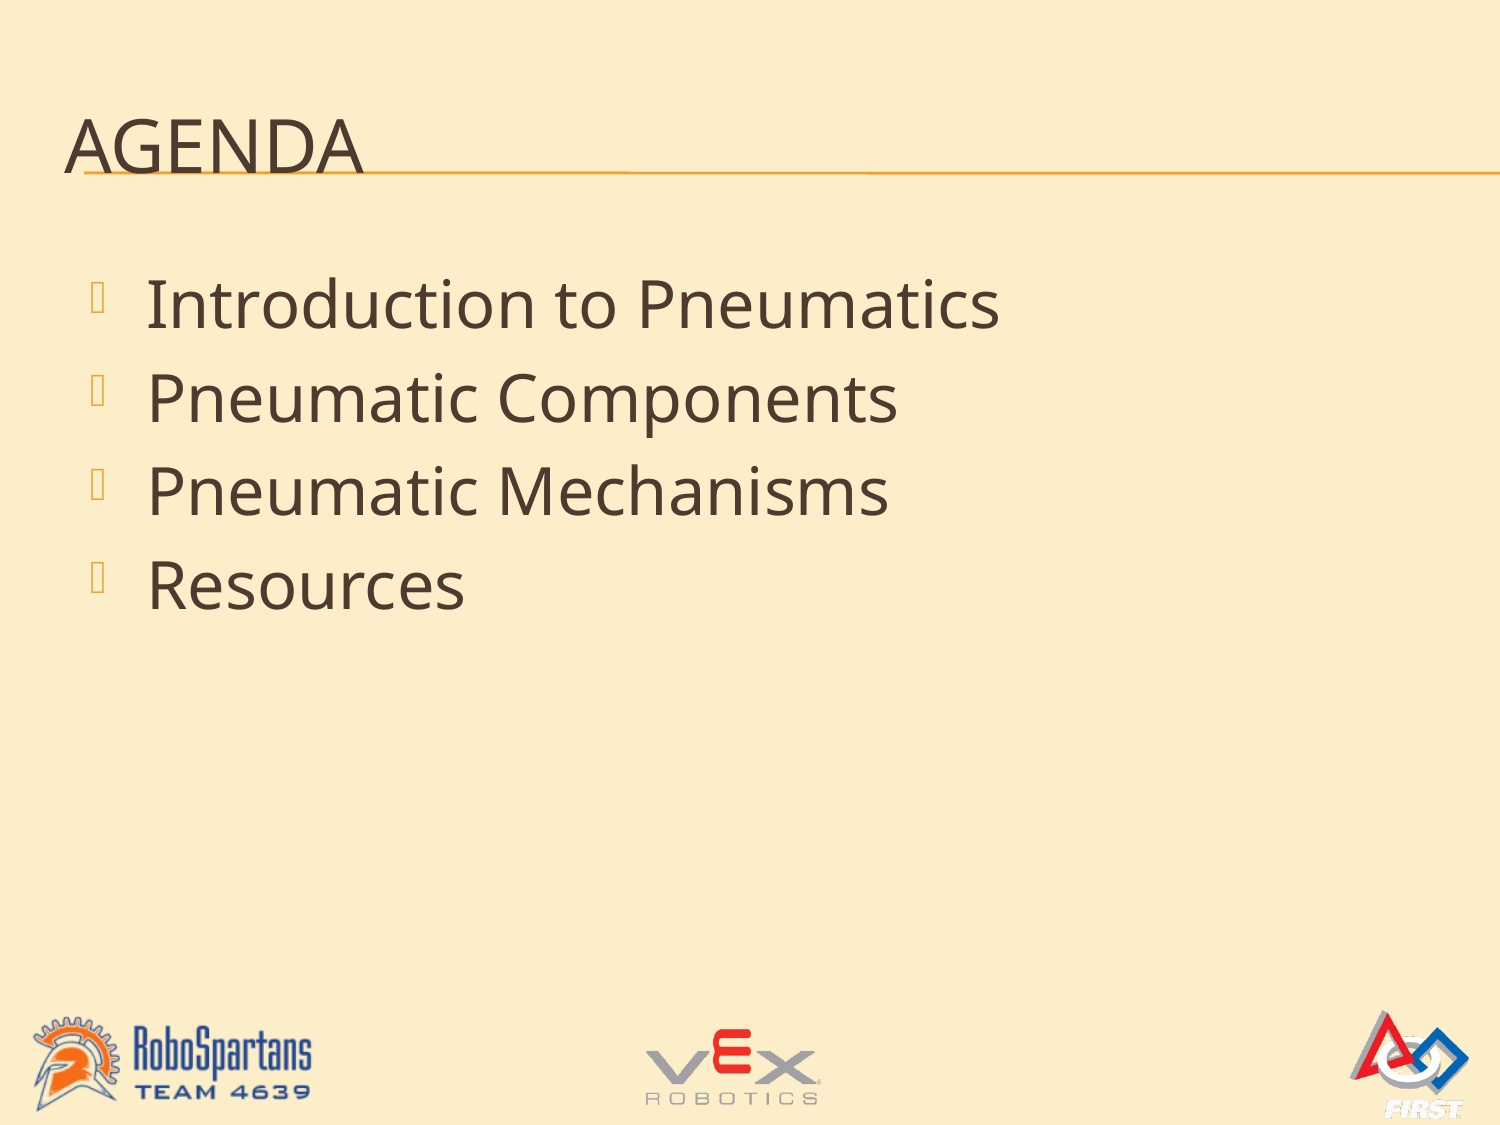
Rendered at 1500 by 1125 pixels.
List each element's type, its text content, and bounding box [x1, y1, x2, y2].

picture [637, 1020, 825, 1113]
title Agenda [49, 75, 1475, 213]
picture [1349, 1010, 1469, 1119]
list Introduction to Pneumatics Pneumatic Components Pneumatic Mechanisms Resources [75, 254, 1425, 998]
picture [28, 1016, 316, 1113]
